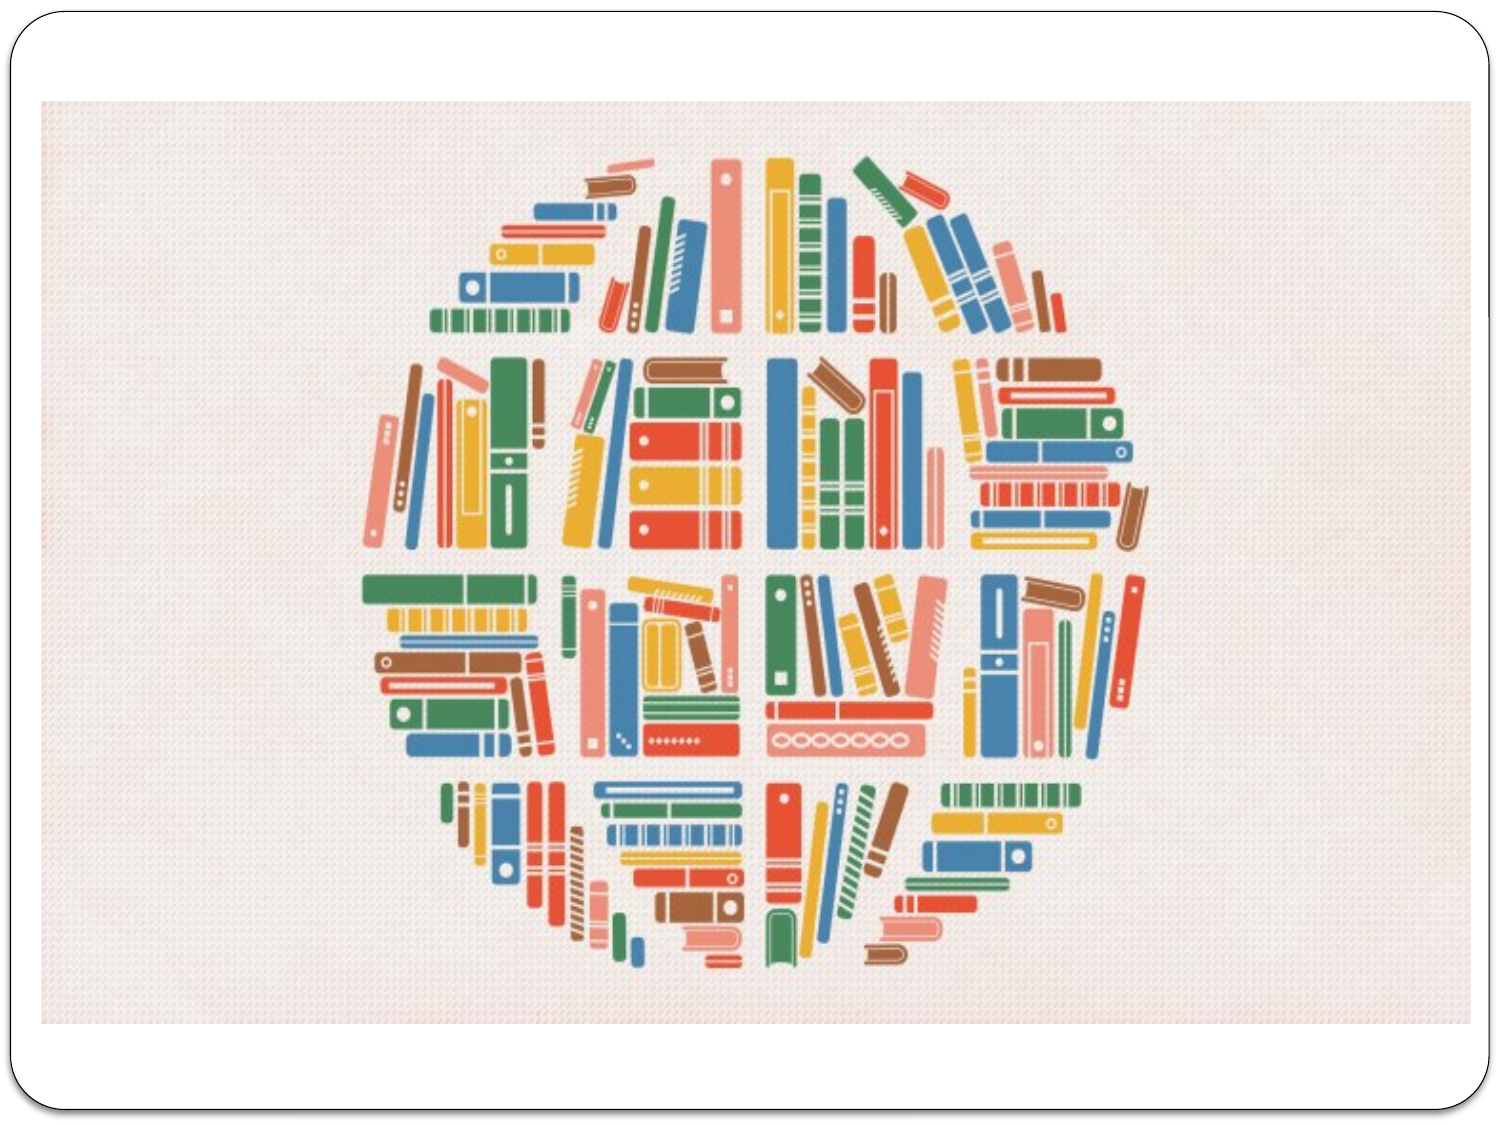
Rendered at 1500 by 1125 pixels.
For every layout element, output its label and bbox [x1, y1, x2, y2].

list [41, 101, 1471, 1024]
